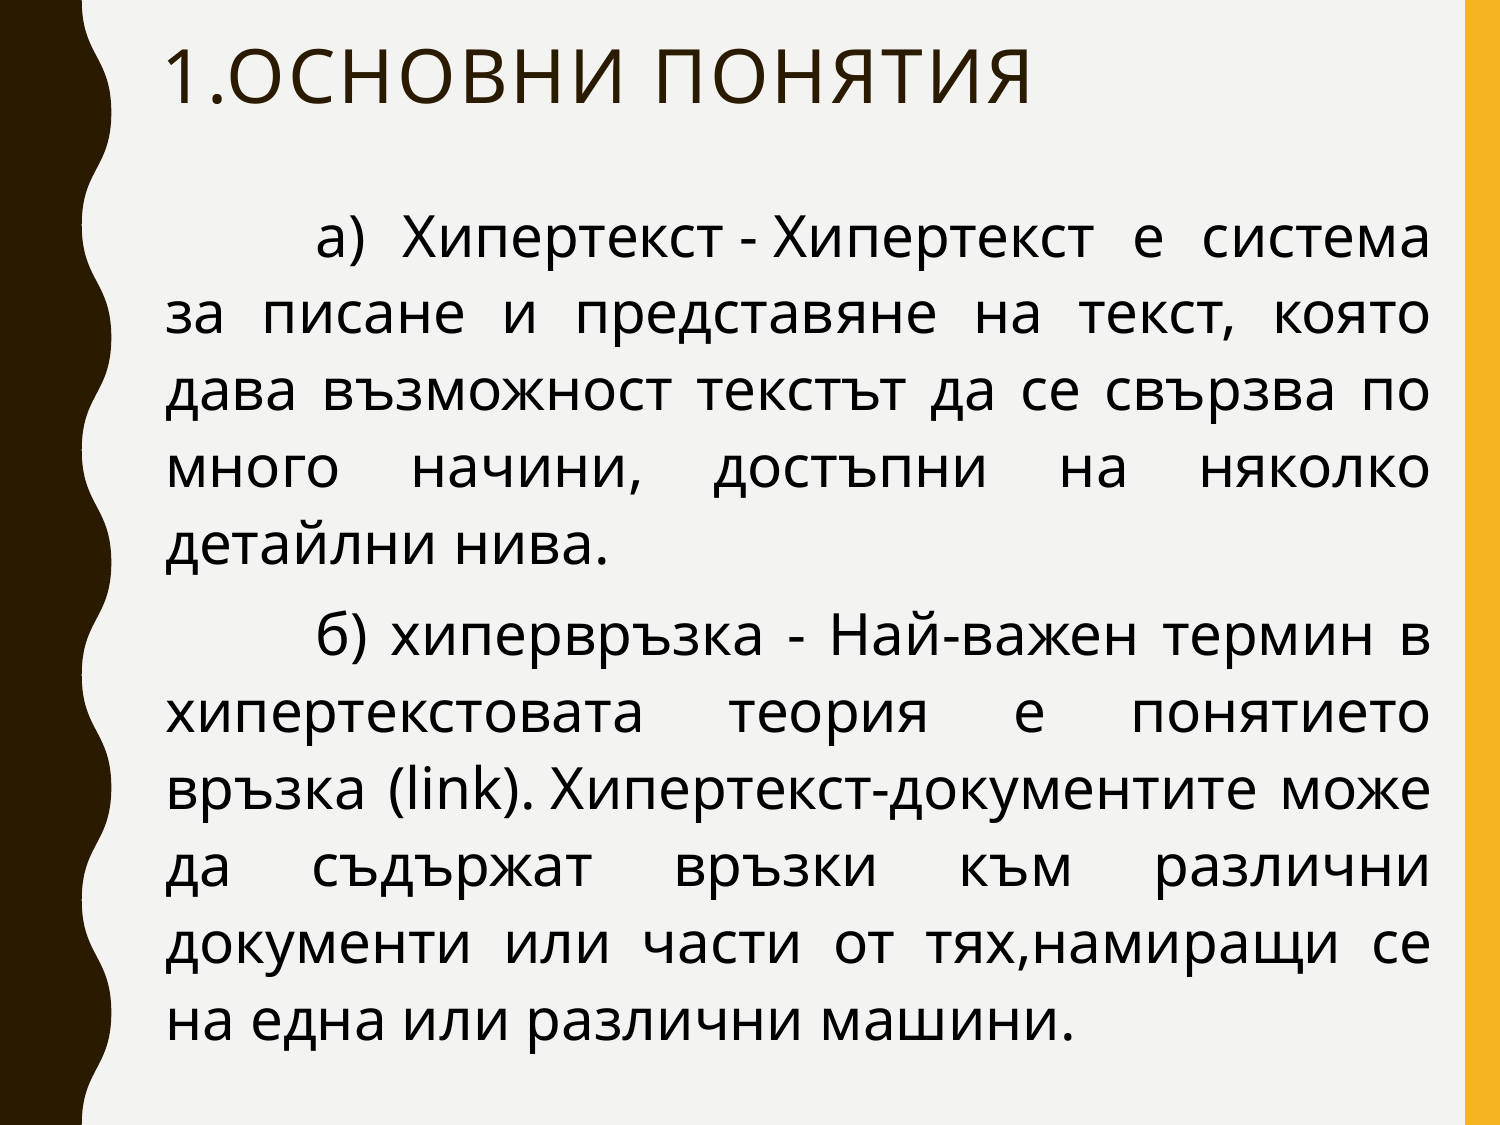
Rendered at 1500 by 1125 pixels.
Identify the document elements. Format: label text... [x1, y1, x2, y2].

list а) Хипертекст - Хипертекст е система за писане и представяне на текст, която дава възможност текстът да се свързва по много начини, достъпни на няколко детайлни нива. б) хипервръзка - Най-важен термин в хипертекстовата теория е понятието връзка (link). Хипертекст-документите може да съдържат връзки към различни документи или части от тях,намиращи се на една или различни машини. [150, 184, 1447, 1089]
title 1.Основни понятия [146, 30, 1399, 248]
